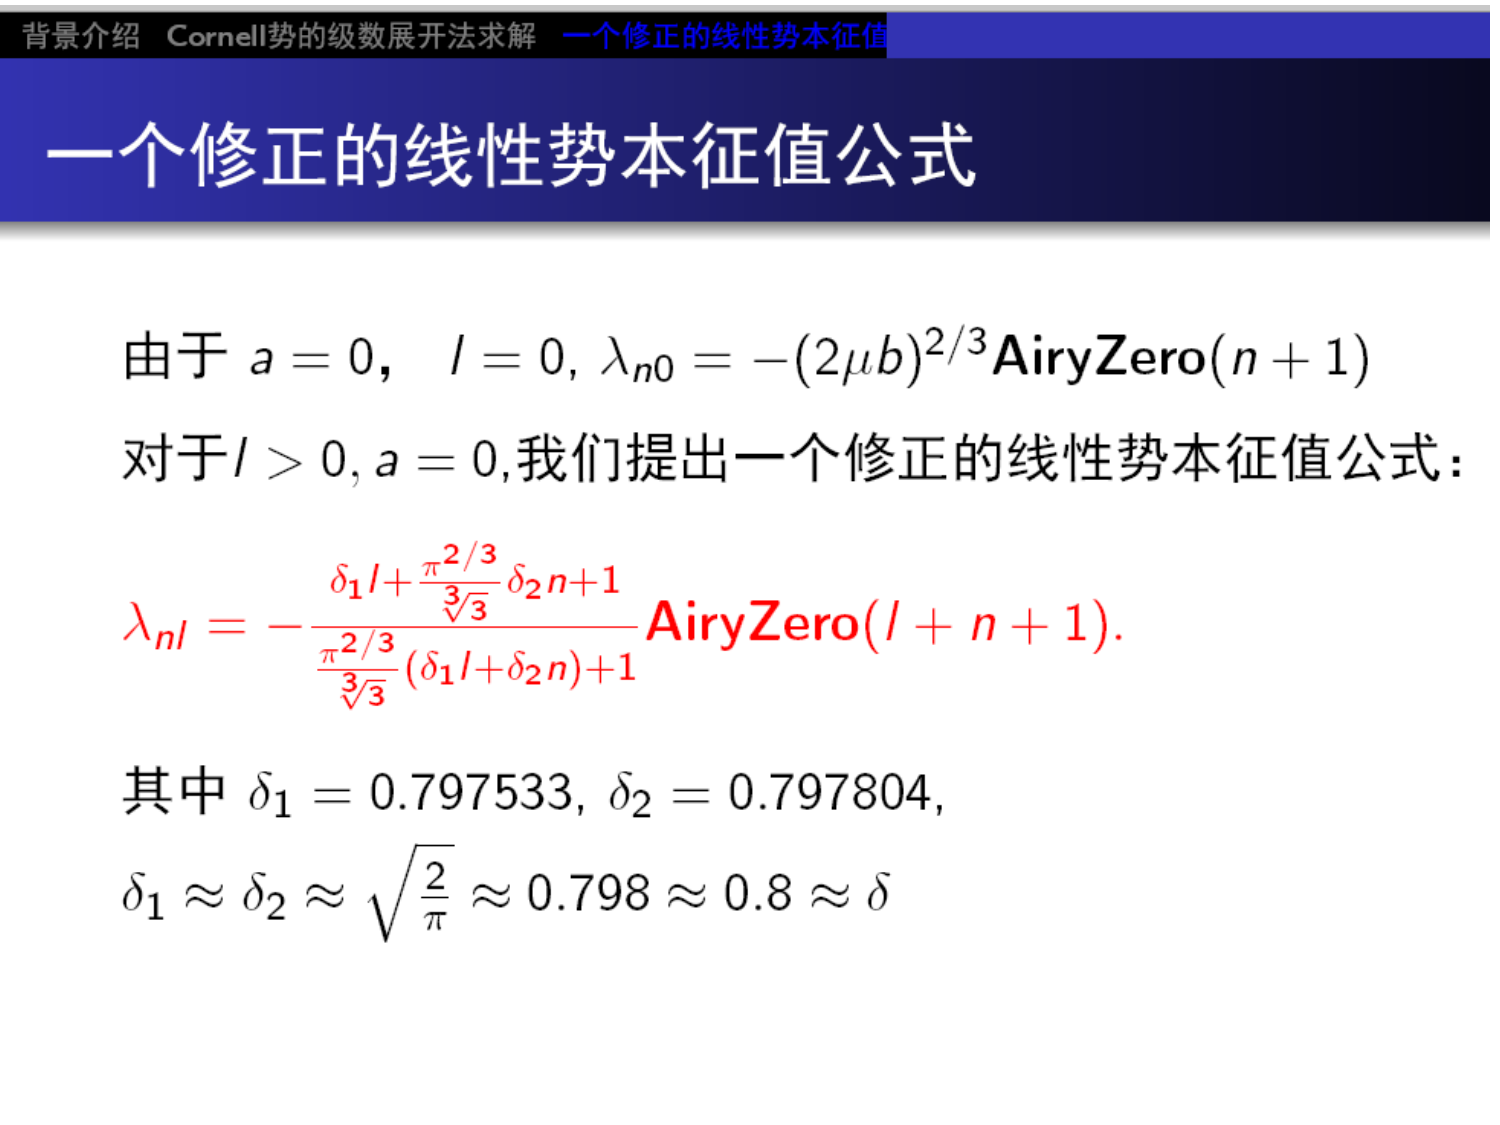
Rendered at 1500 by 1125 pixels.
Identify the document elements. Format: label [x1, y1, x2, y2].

picture [0, 5, 1490, 956]
